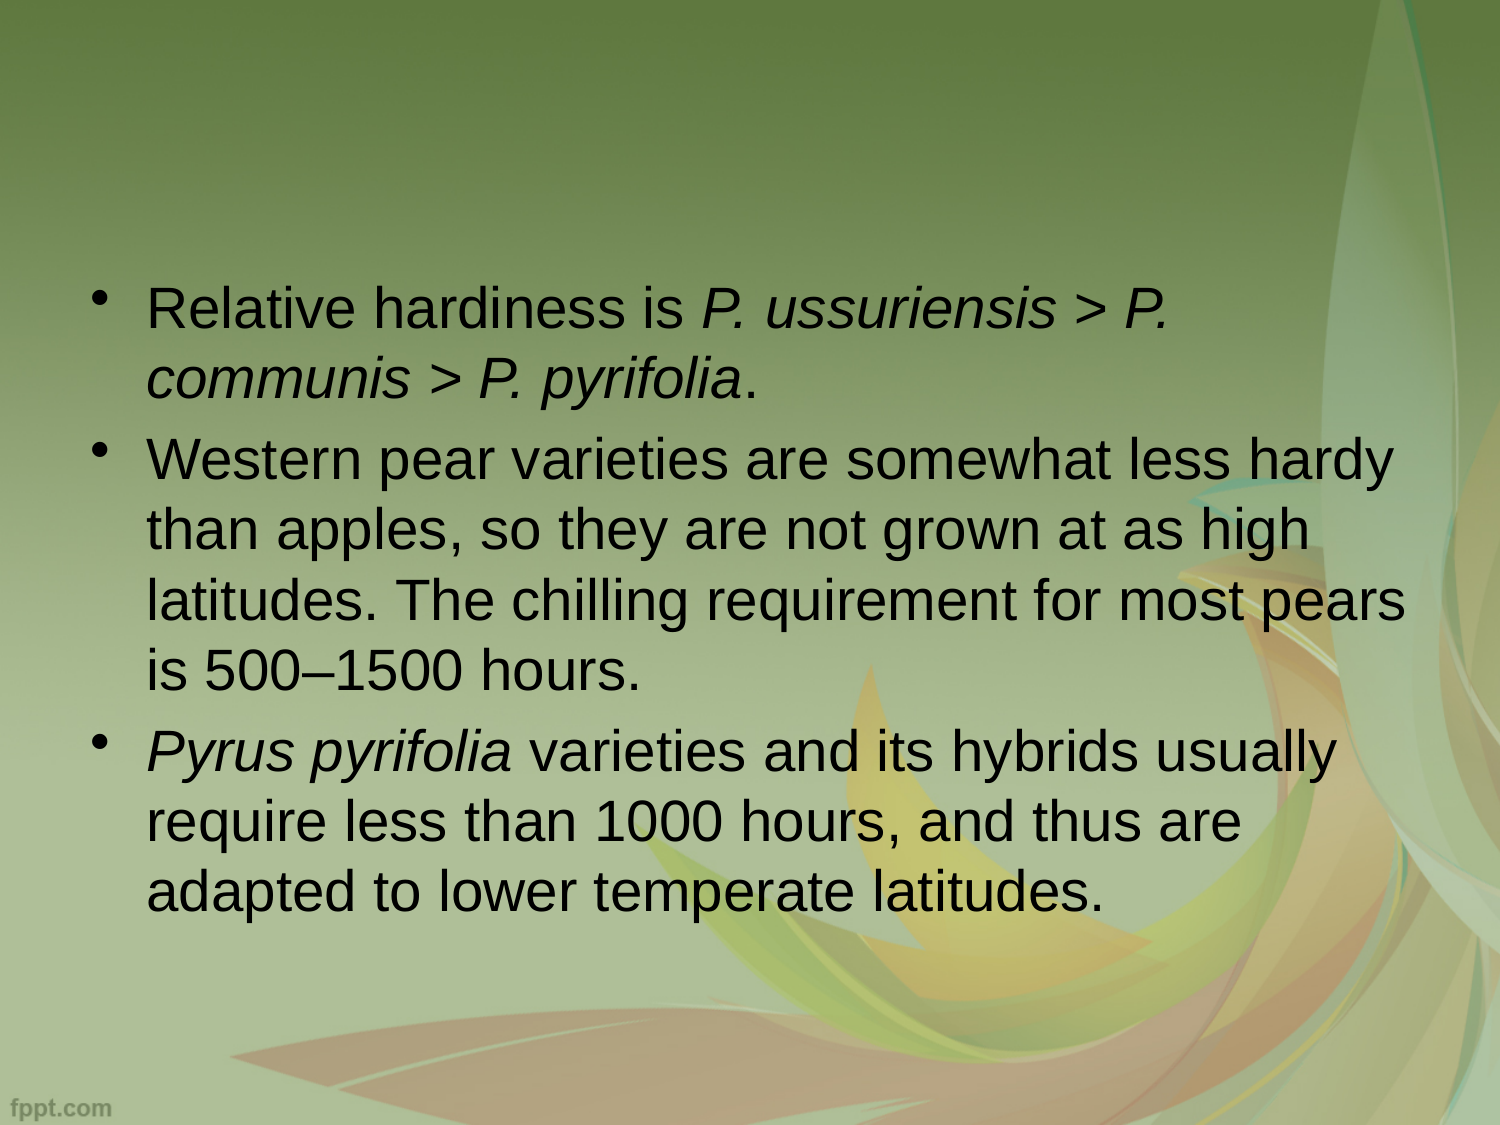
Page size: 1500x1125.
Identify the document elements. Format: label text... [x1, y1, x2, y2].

picture [0, 0, 1500, 1125]
list Relative hardiness is P. ussuriensis > P. communis > P. pyrifolia. Western pear varieties are somewhat less hardy than apples, so they are not grown at as high latitudes. The chilling requirement for most pears is 500–1500 hours. Pyrus pyrifolia varieties and its hybrids usually require less than 1000 hours, and thus are adapted to lower temperate latitudes. [75, 262, 1425, 1005]
